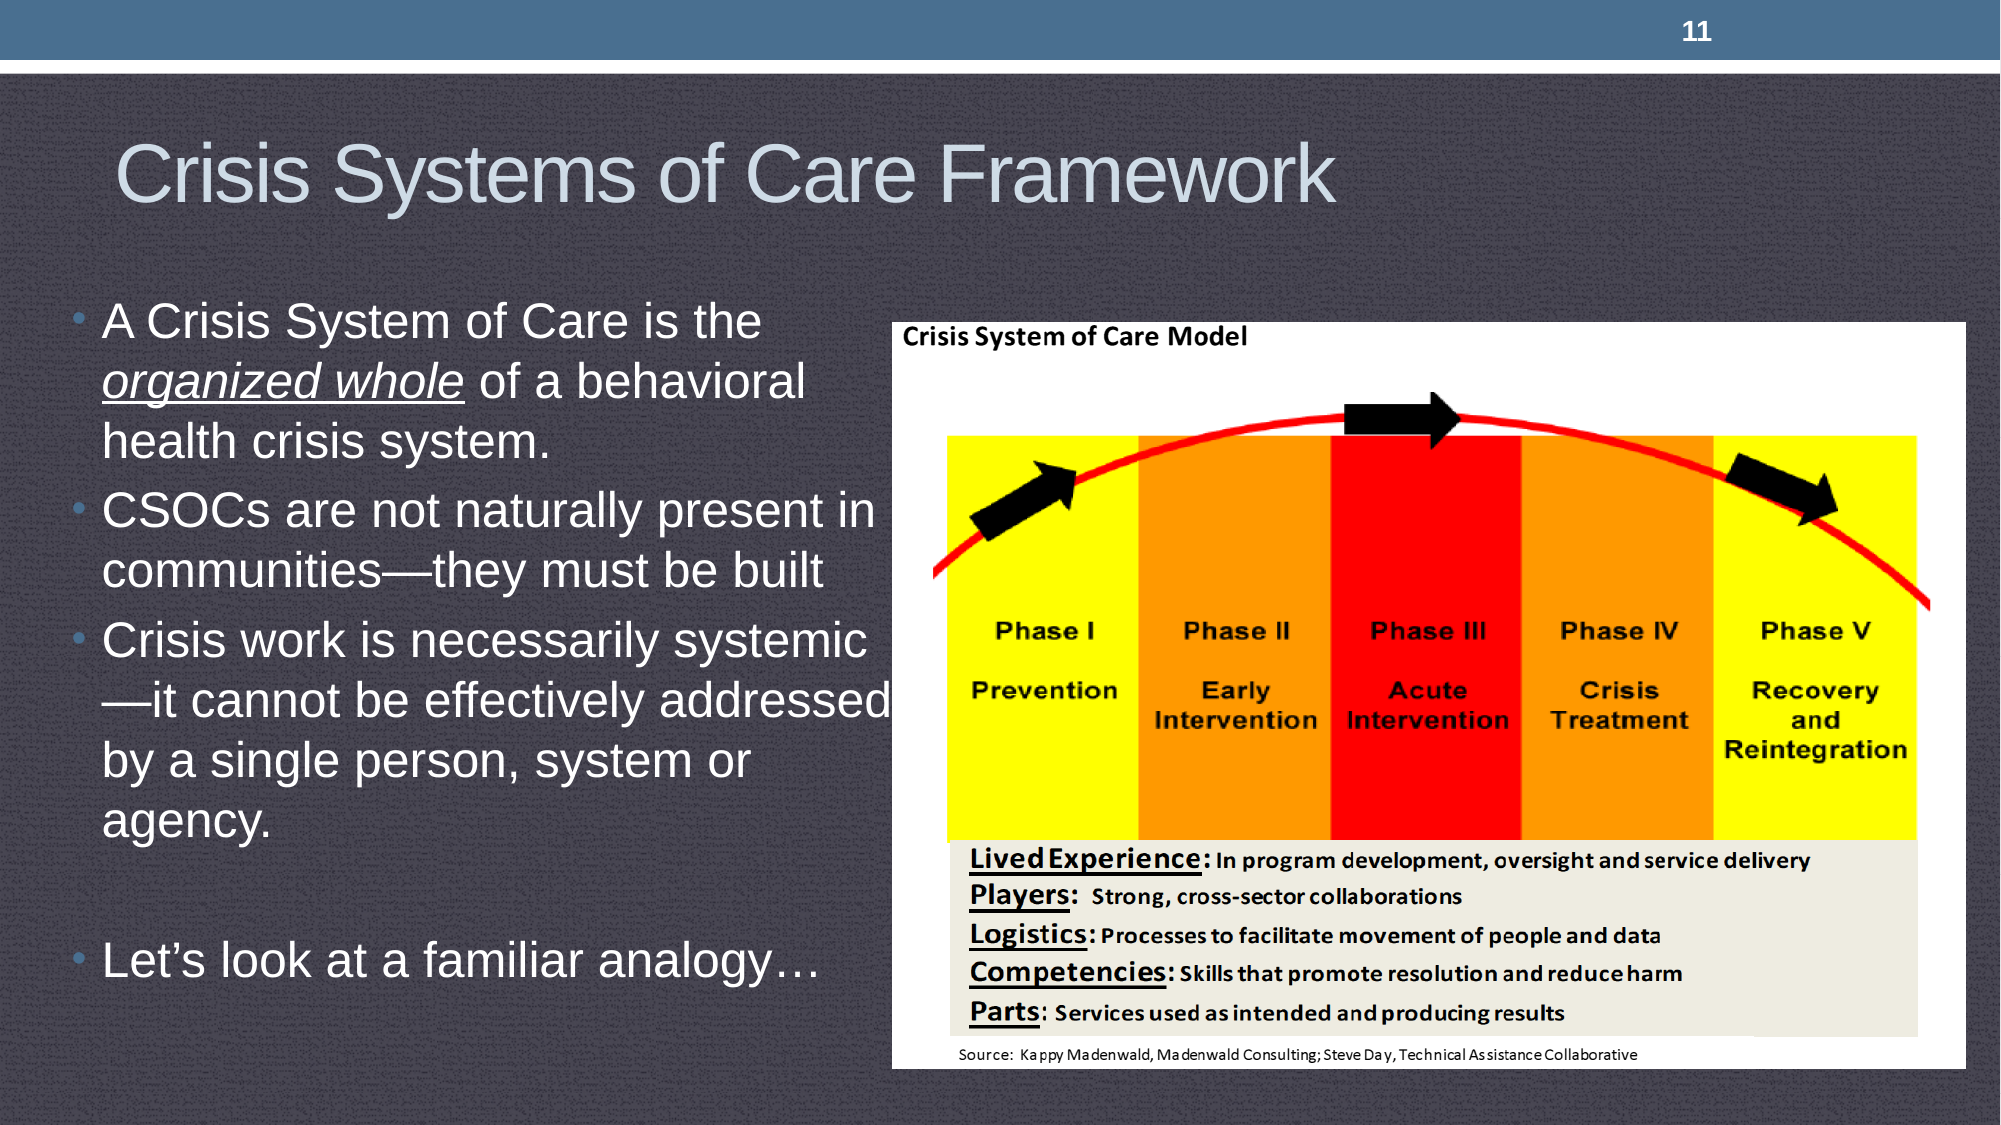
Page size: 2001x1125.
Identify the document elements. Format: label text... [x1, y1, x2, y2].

list A Crisis System of Care is the organized whole of a behavioral health crisis system. CSOCs are not naturally present in communities—they must be built Crisis work is necessarily systemic—it cannot be effectively addressed by a single person, system or agency. Let’s look at a familiar analogy… [56, 280, 918, 1055]
slide_number 11 [1666, 3, 1900, 57]
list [891, 321, 1967, 1069]
title Crisis Systems of Care Framework [99, 87, 1900, 250]
